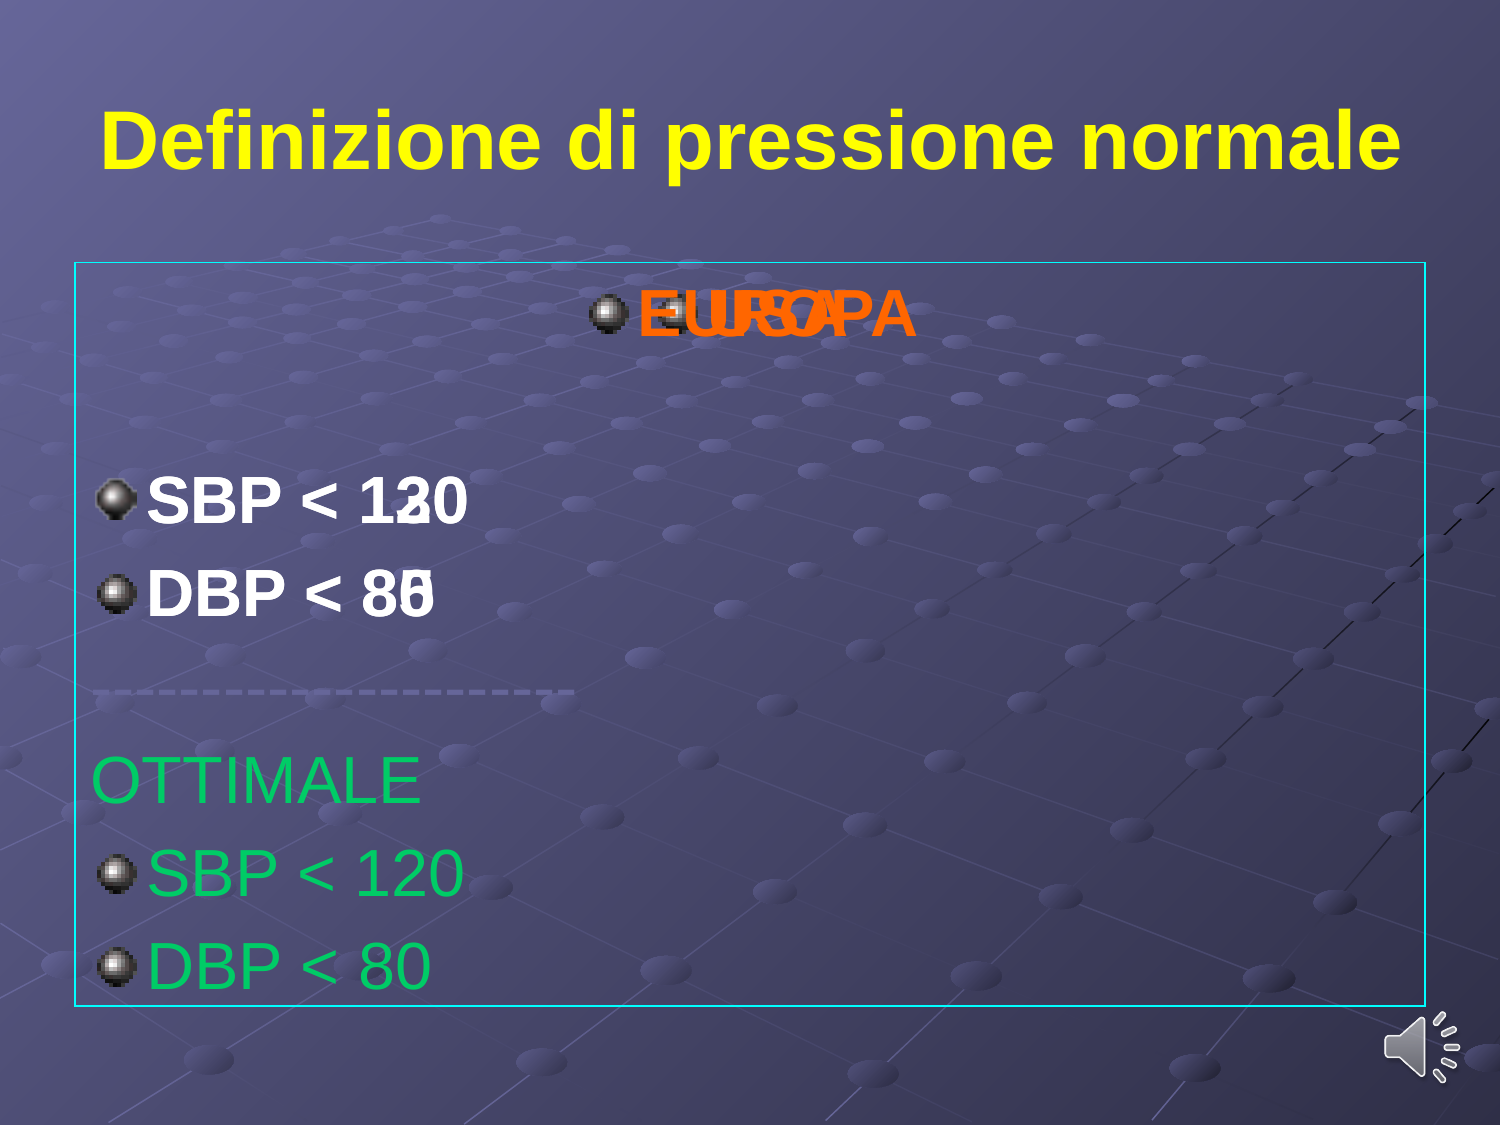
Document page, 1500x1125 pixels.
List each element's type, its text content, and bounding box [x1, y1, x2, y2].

list EUROPA SBP < 130 DBP < 85 ---------------------- OTTIMALE SBP < 120 DBP < 80 [74, 262, 1426, 1007]
picture [90, 473, 137, 520]
picture [90, 566, 137, 614]
picture [90, 846, 137, 894]
title Definizione di pressione normale [76, 42, 1428, 231]
picture [581, 286, 629, 334]
picture [90, 939, 137, 987]
picture [1384, 1009, 1465, 1090]
